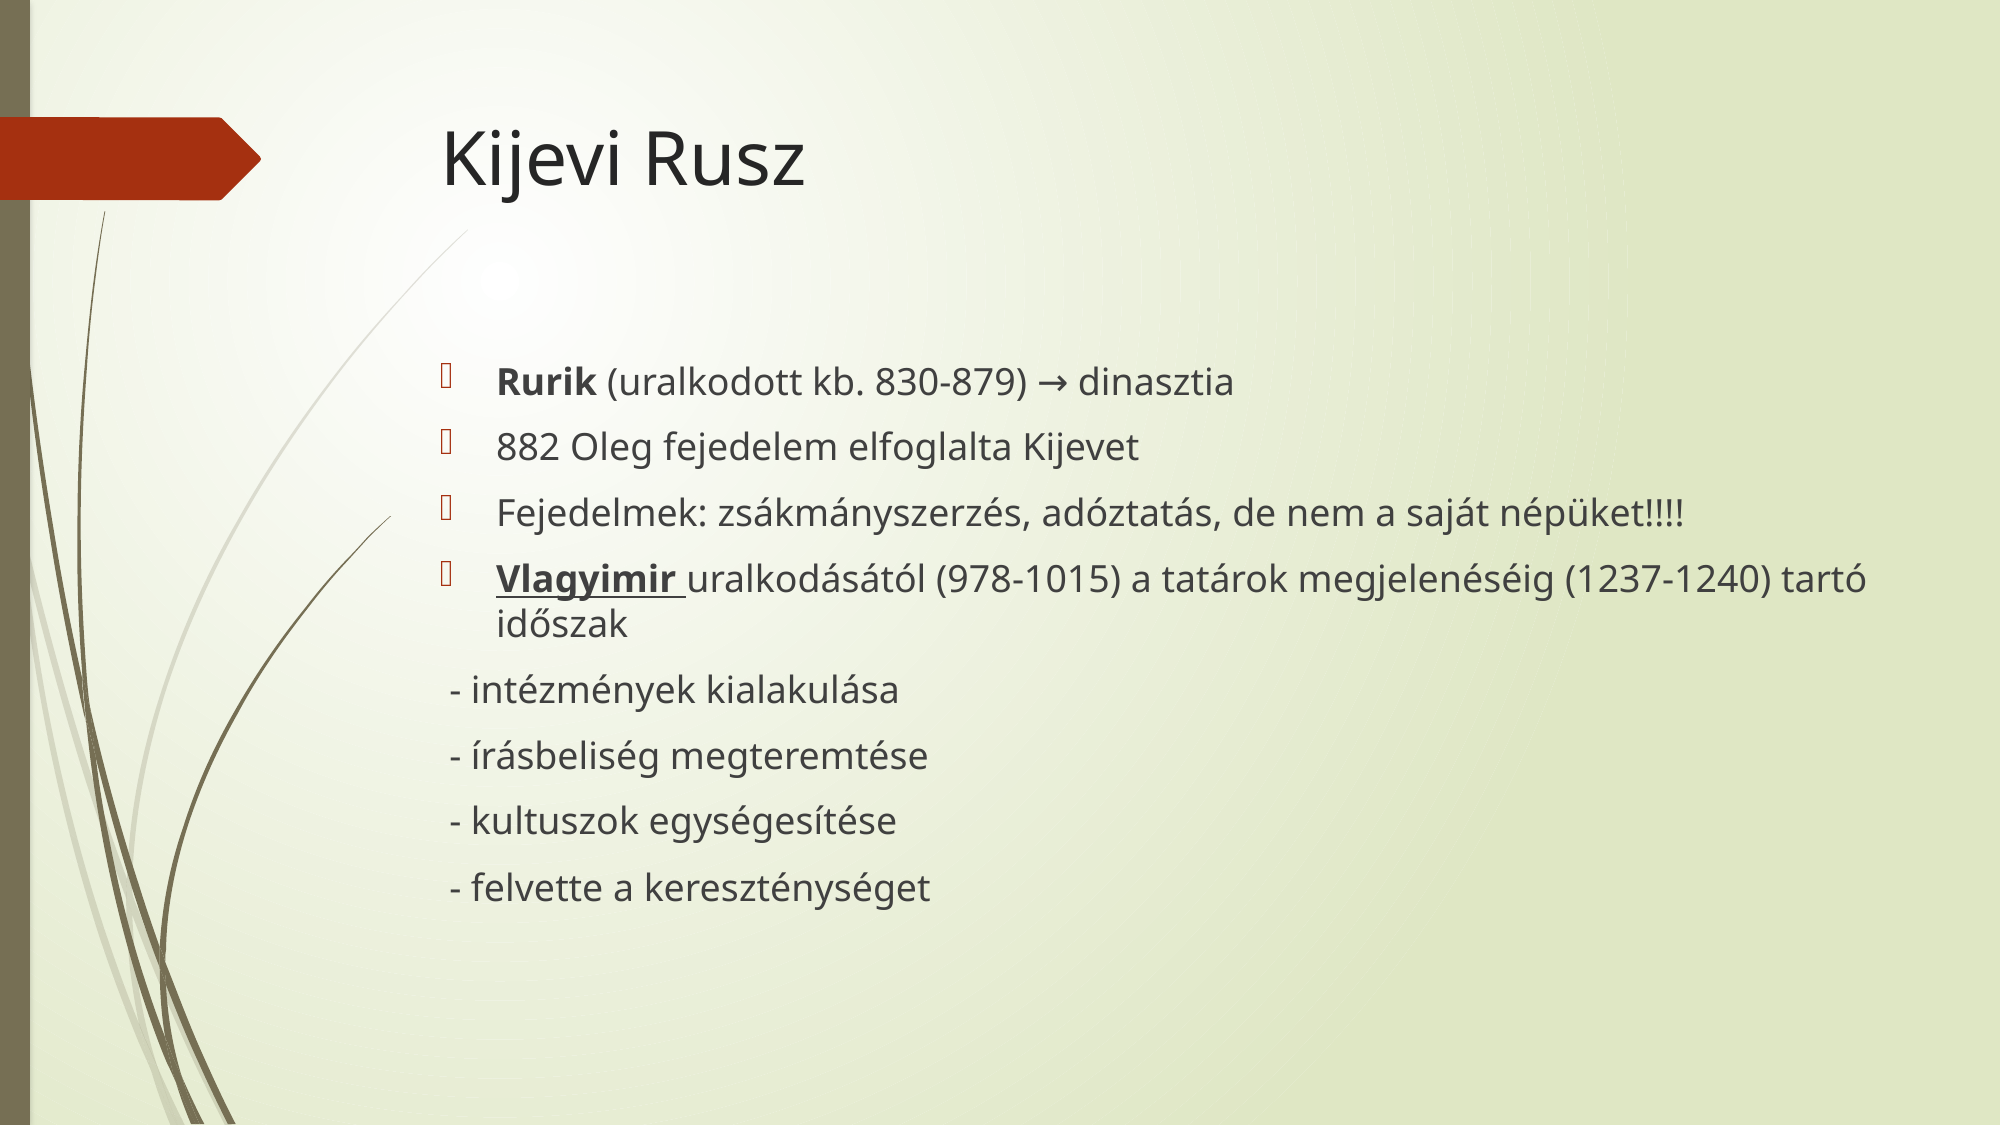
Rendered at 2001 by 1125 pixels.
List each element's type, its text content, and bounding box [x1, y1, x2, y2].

list Rurik (uralkodott kb. 830-879) → dinasztia 882 Oleg fejedelem elfoglalta Kijevet Fejedelmek: zsákmányszerzés, adóztatás, de nem a saját népüket!!!! Vlagyimir uralkodásától (978-1015) a tatárok megjelenéséig (1237-1240) tartó időszak - intézmények kialakulása - írásbeliség megteremtése - kultuszok egységesítése - felvette a kereszténységet [424, 350, 1888, 970]
title Kijevi Rusz [425, 102, 1888, 313]
